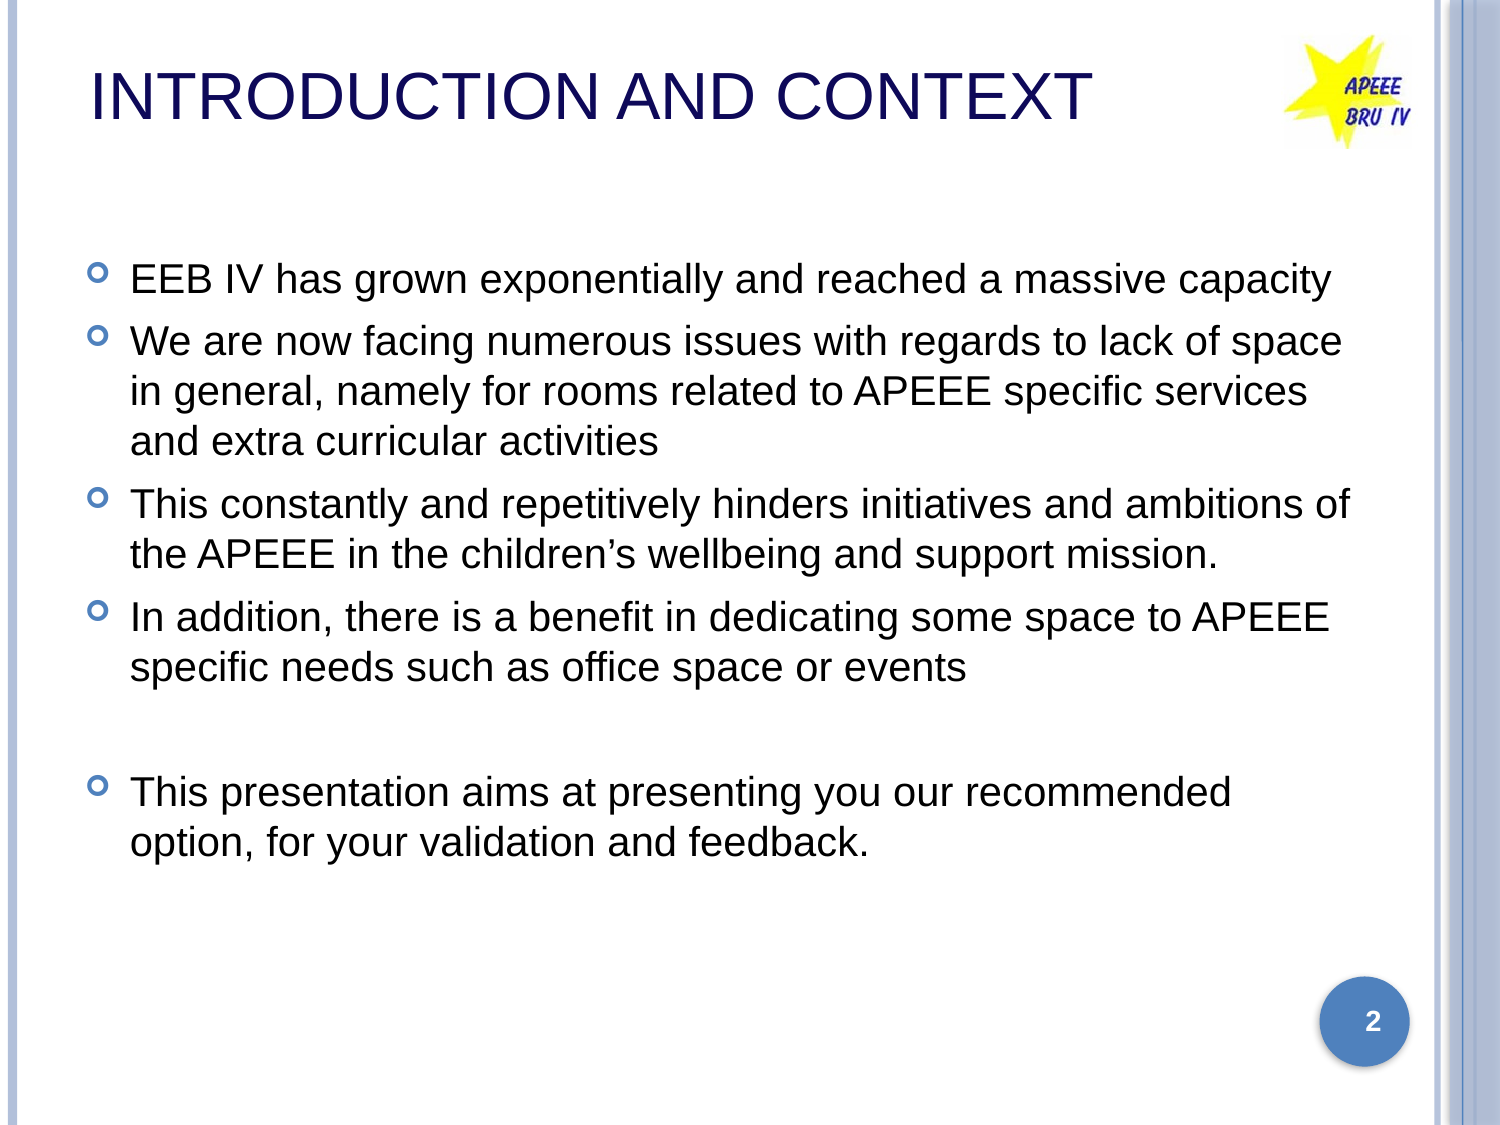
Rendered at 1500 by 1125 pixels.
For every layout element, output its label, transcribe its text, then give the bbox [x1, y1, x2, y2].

picture [1281, 30, 1428, 149]
slide_number 2 [1323, 976, 1424, 1062]
title Introduction and Context [75, 45, 1300, 233]
list EEB IV has grown exponentially and reached a massive capacity We are now facing numerous issues with regards to lack of space in general, namely for rooms related to APEEE specific services and extra curricular activities This constantly and repetitively hinders initiatives and ambitions of the APEEE in the children’s wellbeing and support mission. In addition, there is a benefit in dedicating some space to APEEE specific needs such as office space or events This presentation aims at presenting you our recommended option, for your validation and feedback. [69, 244, 1375, 1044]
